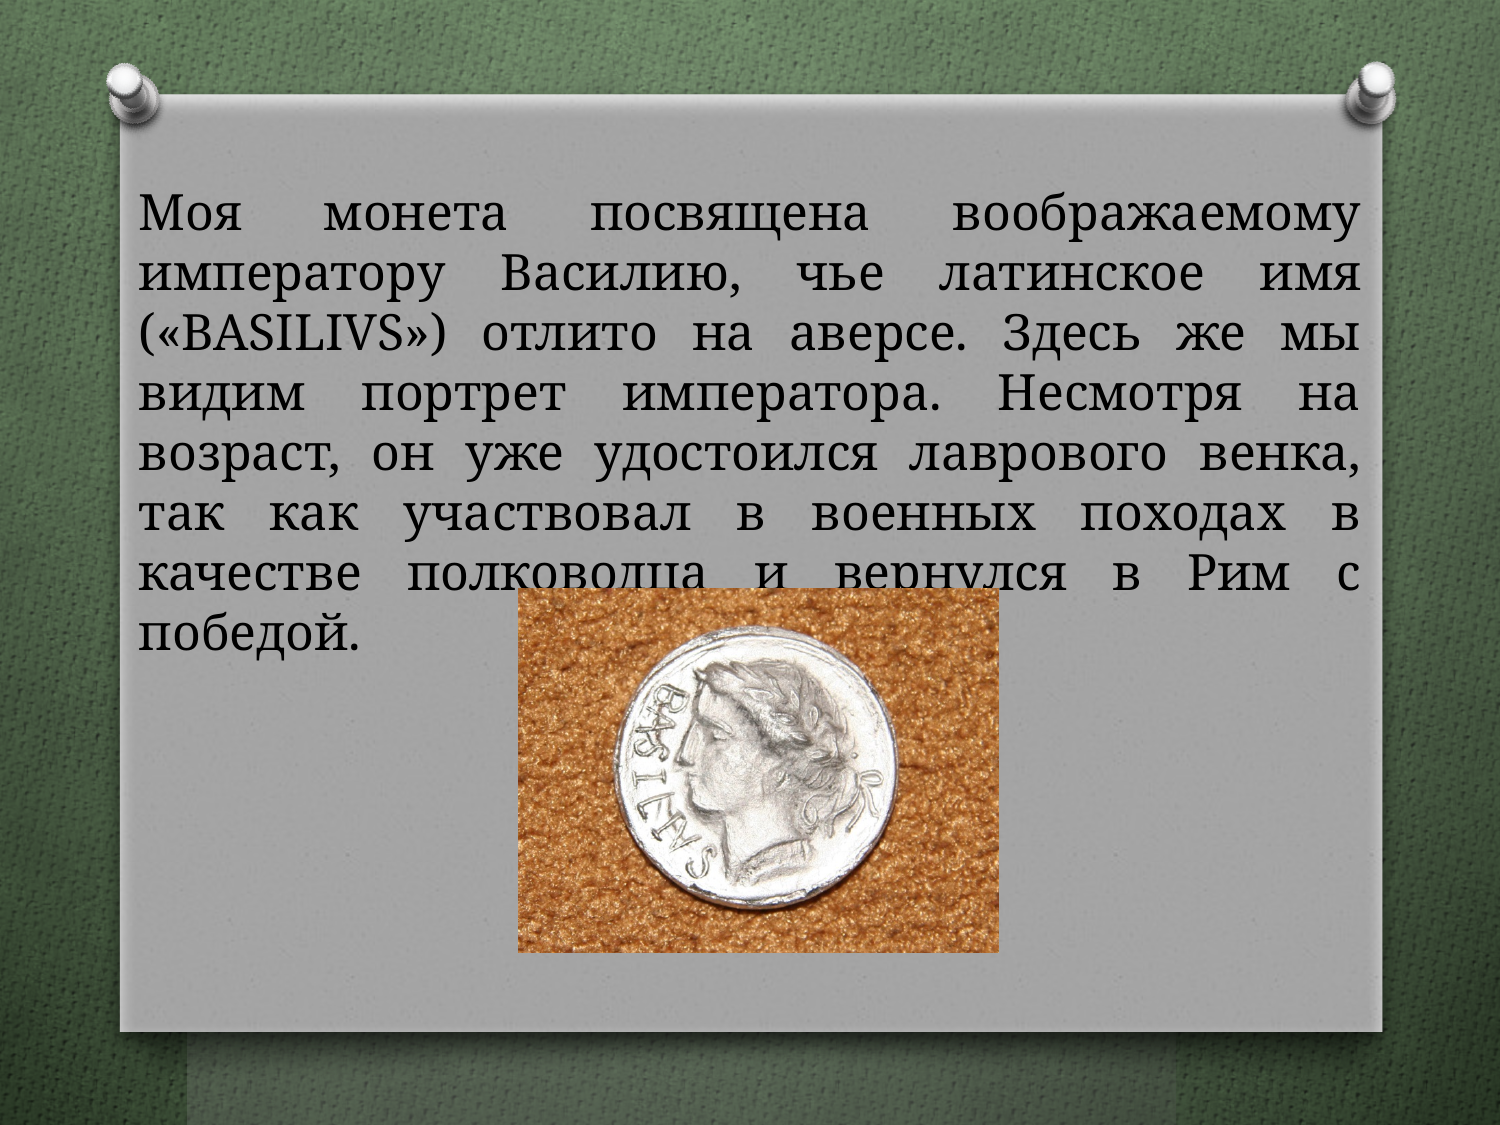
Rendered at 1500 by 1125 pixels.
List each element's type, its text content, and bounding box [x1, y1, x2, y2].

picture [1317, 35, 1439, 156]
text_box Моя монета посвящена воображаемому императору Василию, чье латинское имя («BASILIVS») отлито на аверсе. Здесь же мы видим портрет императора. Несмотря на возраст, он уже удостоился лаврового венка, так как участвовал в военных походах в качестве полководца и вернулся в Рим с победой. [123, 172, 1376, 668]
picture [518, 588, 999, 953]
picture [75, 29, 198, 153]
